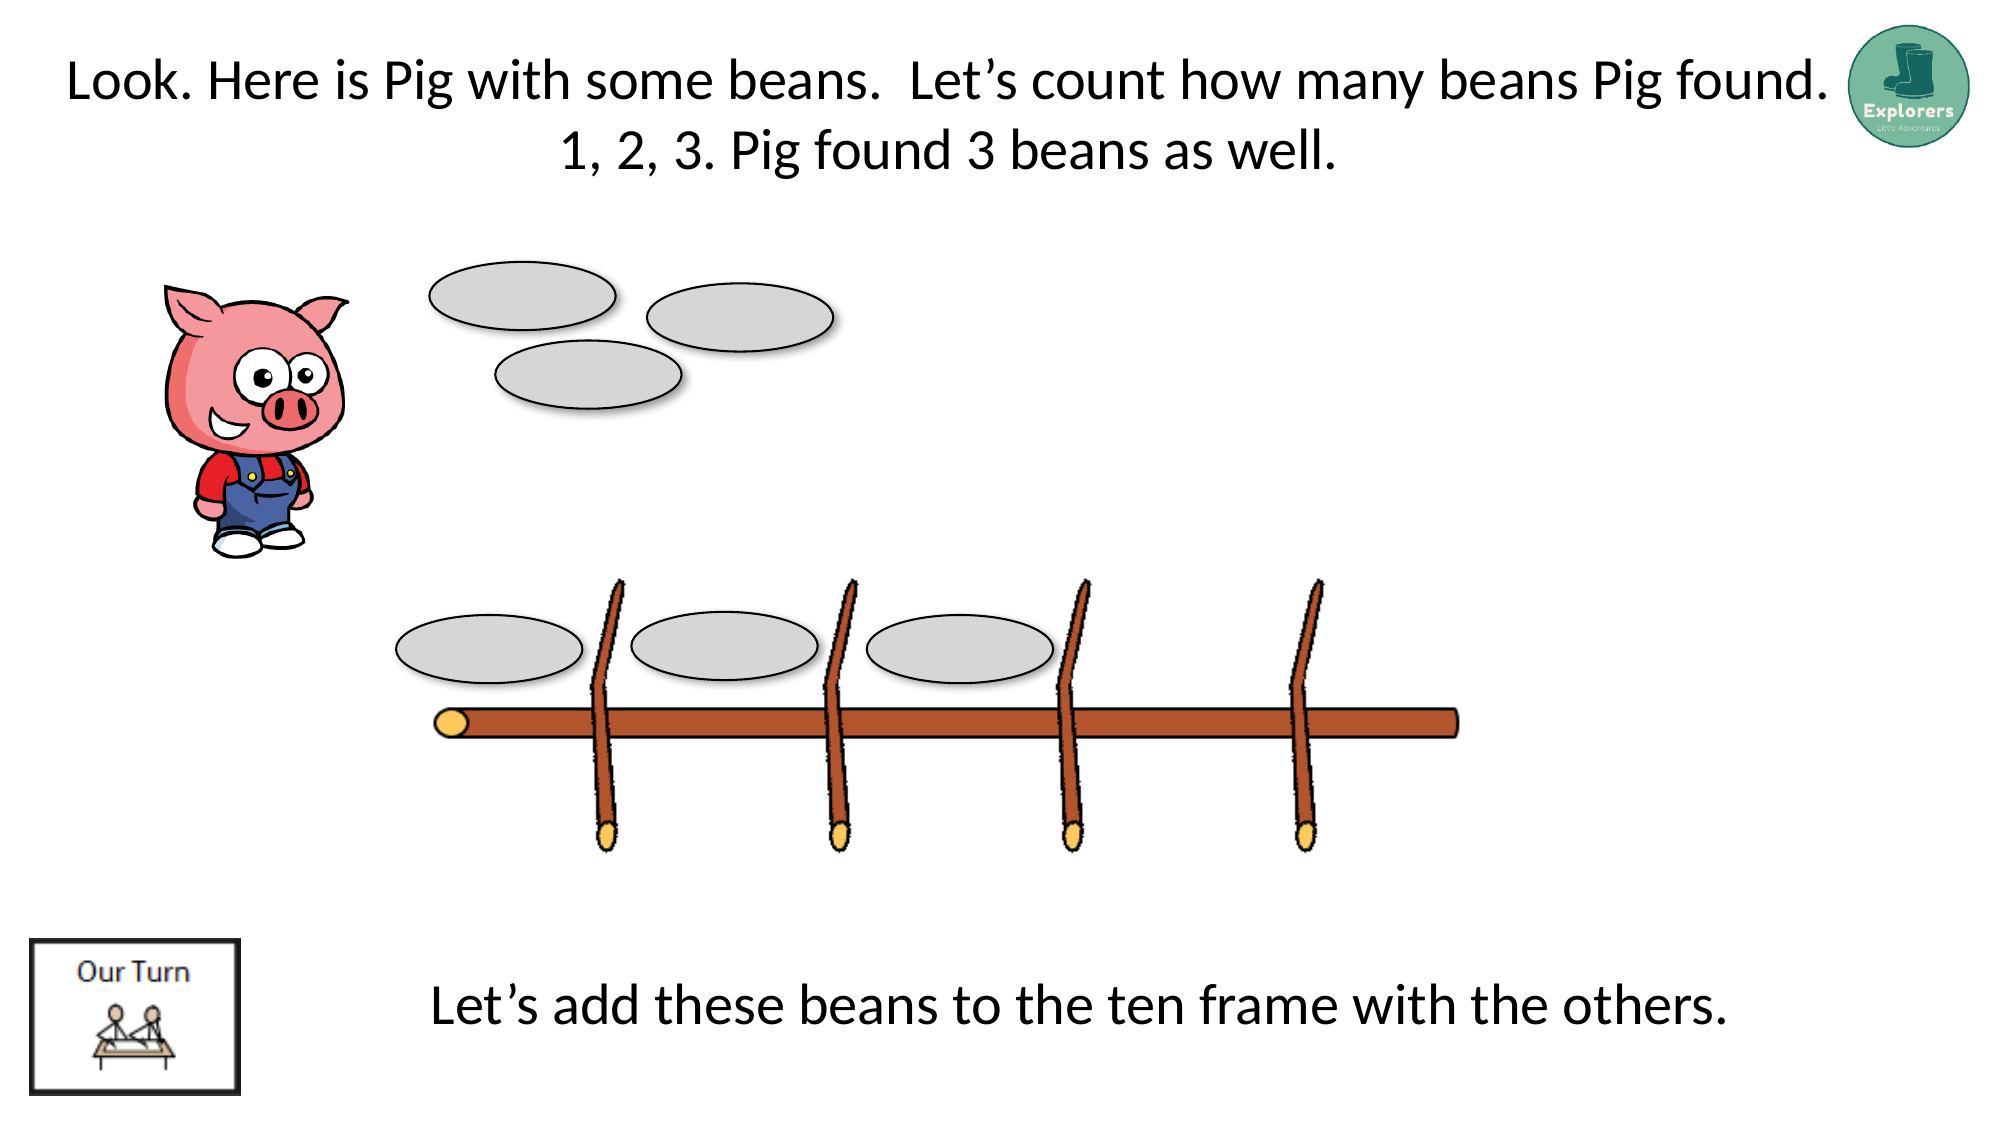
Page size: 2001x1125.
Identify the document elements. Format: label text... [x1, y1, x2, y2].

text_box [394, 621, 429, 677]
text_box Let’s add these beans to the ten frame with the others. [275, 958, 1885, 1044]
picture [1817, 0, 2000, 178]
picture [95, 256, 413, 595]
picture [29, 938, 241, 1097]
text_box Look. Here is Pig with some beans. Let’s count how many beans Pig found. 1, 2, 3. Pig found 3 beans as well. [29, 34, 1869, 189]
text_box [428, 260, 617, 332]
picture [429, 565, 1483, 869]
text_box [494, 339, 683, 410]
text_box [645, 282, 835, 353]
